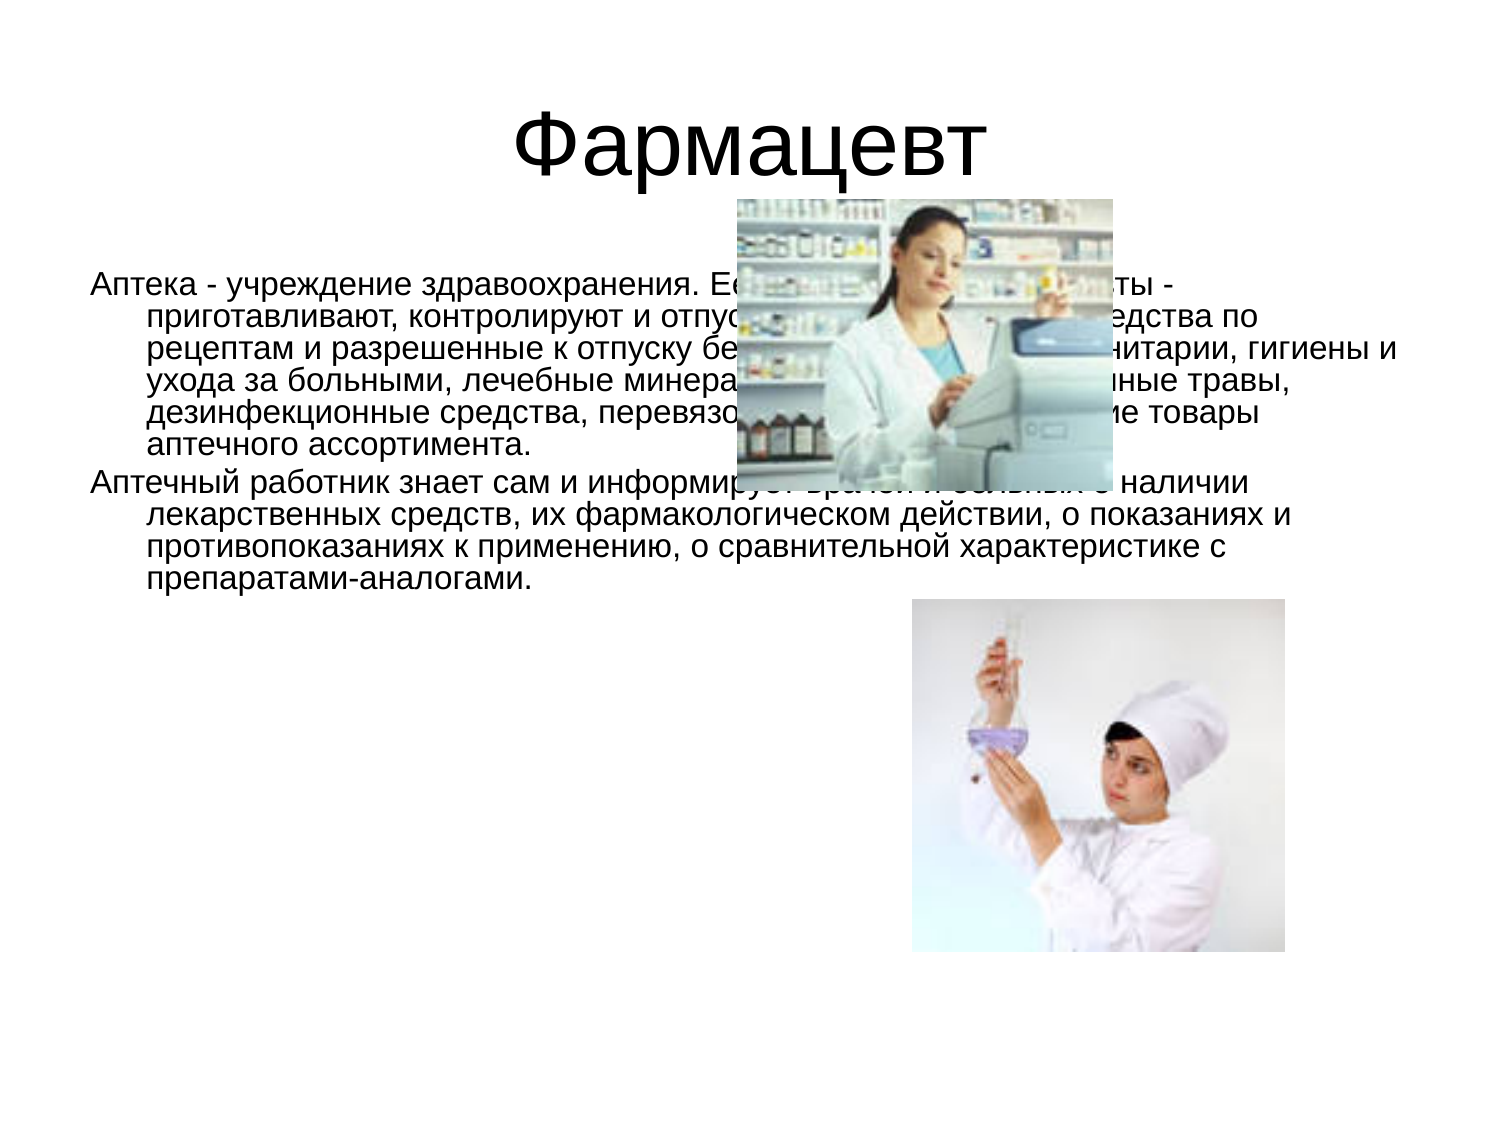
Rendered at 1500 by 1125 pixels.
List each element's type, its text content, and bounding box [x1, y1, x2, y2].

picture [737, 199, 1113, 491]
list Аптека - учреждение здравоохранения. Ее работники – фармацевты - приготавливают, контролируют и отпускают лекарственные средства по рецептам и разрешенные к отпуску без рецепта, предметы санитарии, гигиены и ухода за больными, лечебные минеральные воды, лекарственные травы, дезинфекционные средства, перевязочные материалы и другие товары аптечного ассортимента. Аптечный работник знает сам и информирует врачей и больных о наличии лекарственных средств, их фармакологическом действии, о показаниях и противопоказаниях к применению, о сравнительной характеристике с препаратами-аналогами. [74, 262, 1426, 1006]
title Фармацевт [74, 44, 1426, 233]
picture [912, 599, 1285, 952]
